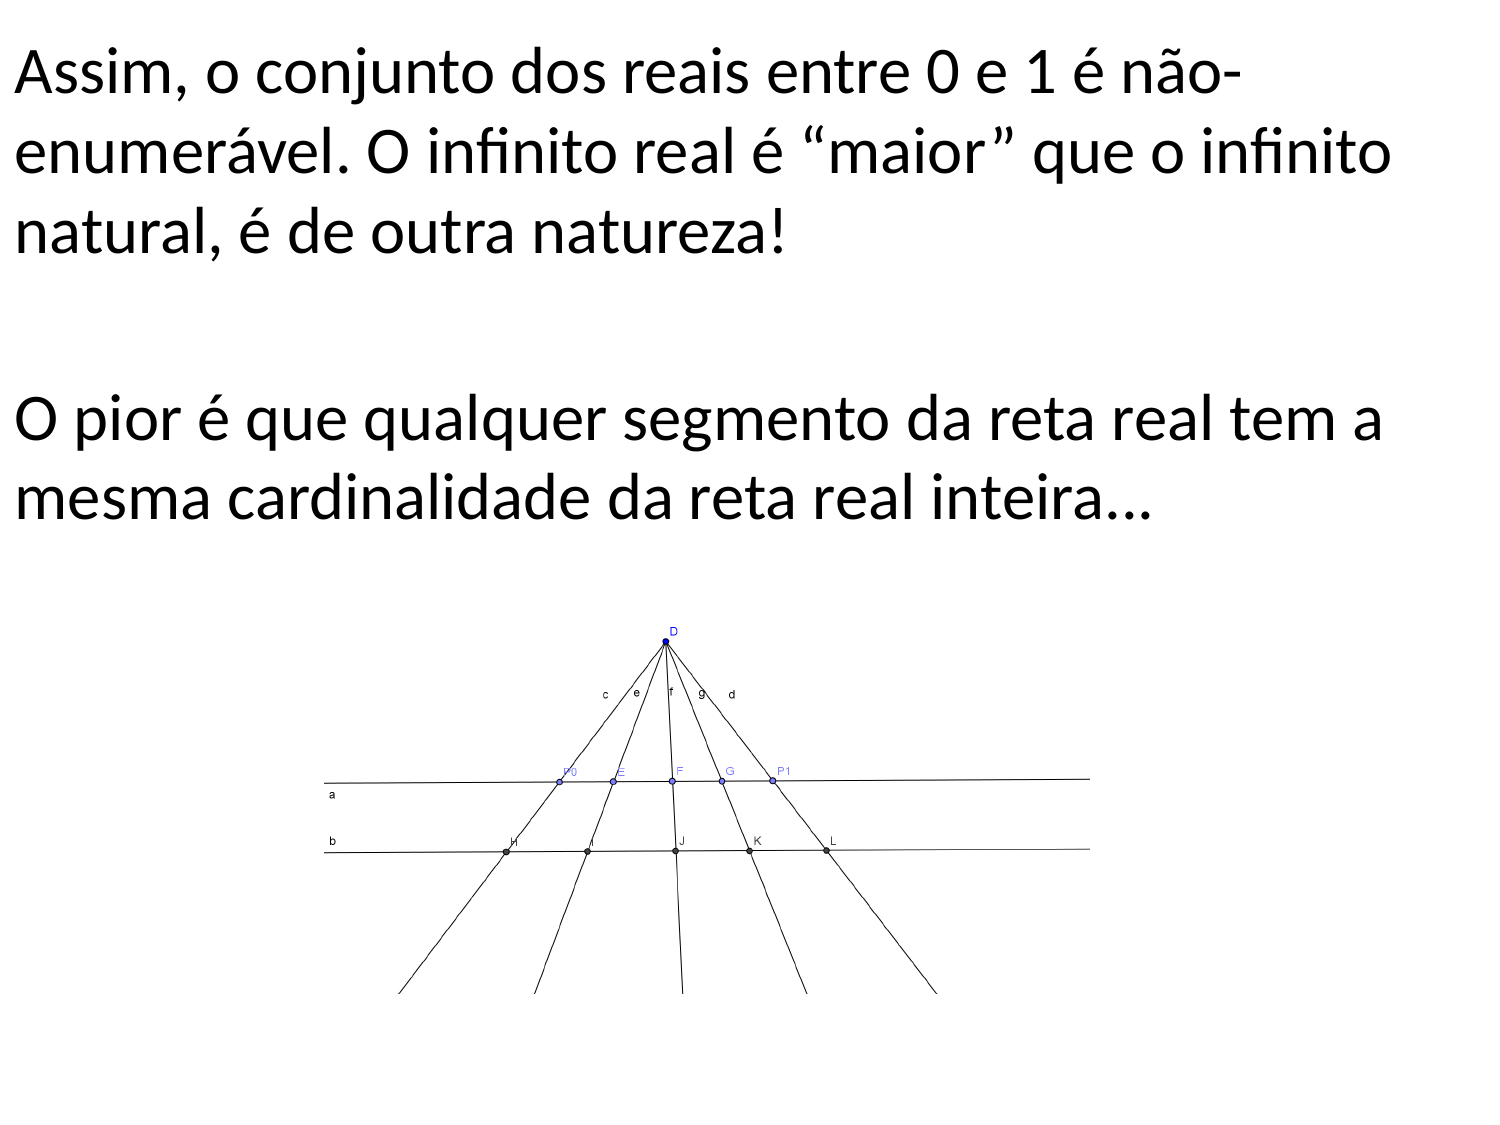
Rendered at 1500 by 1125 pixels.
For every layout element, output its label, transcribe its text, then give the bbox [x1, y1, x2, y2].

picture [324, 608, 1090, 994]
list Assim, o conjunto dos reais entre 0 e 1 é não-enumerável. O infinito real é “maior” que o infinito natural, é de outra natureza! O pior é que qualquer segmento da reta real tem a mesma cardinalidade da reta real inteira... [0, 19, 1500, 1125]
